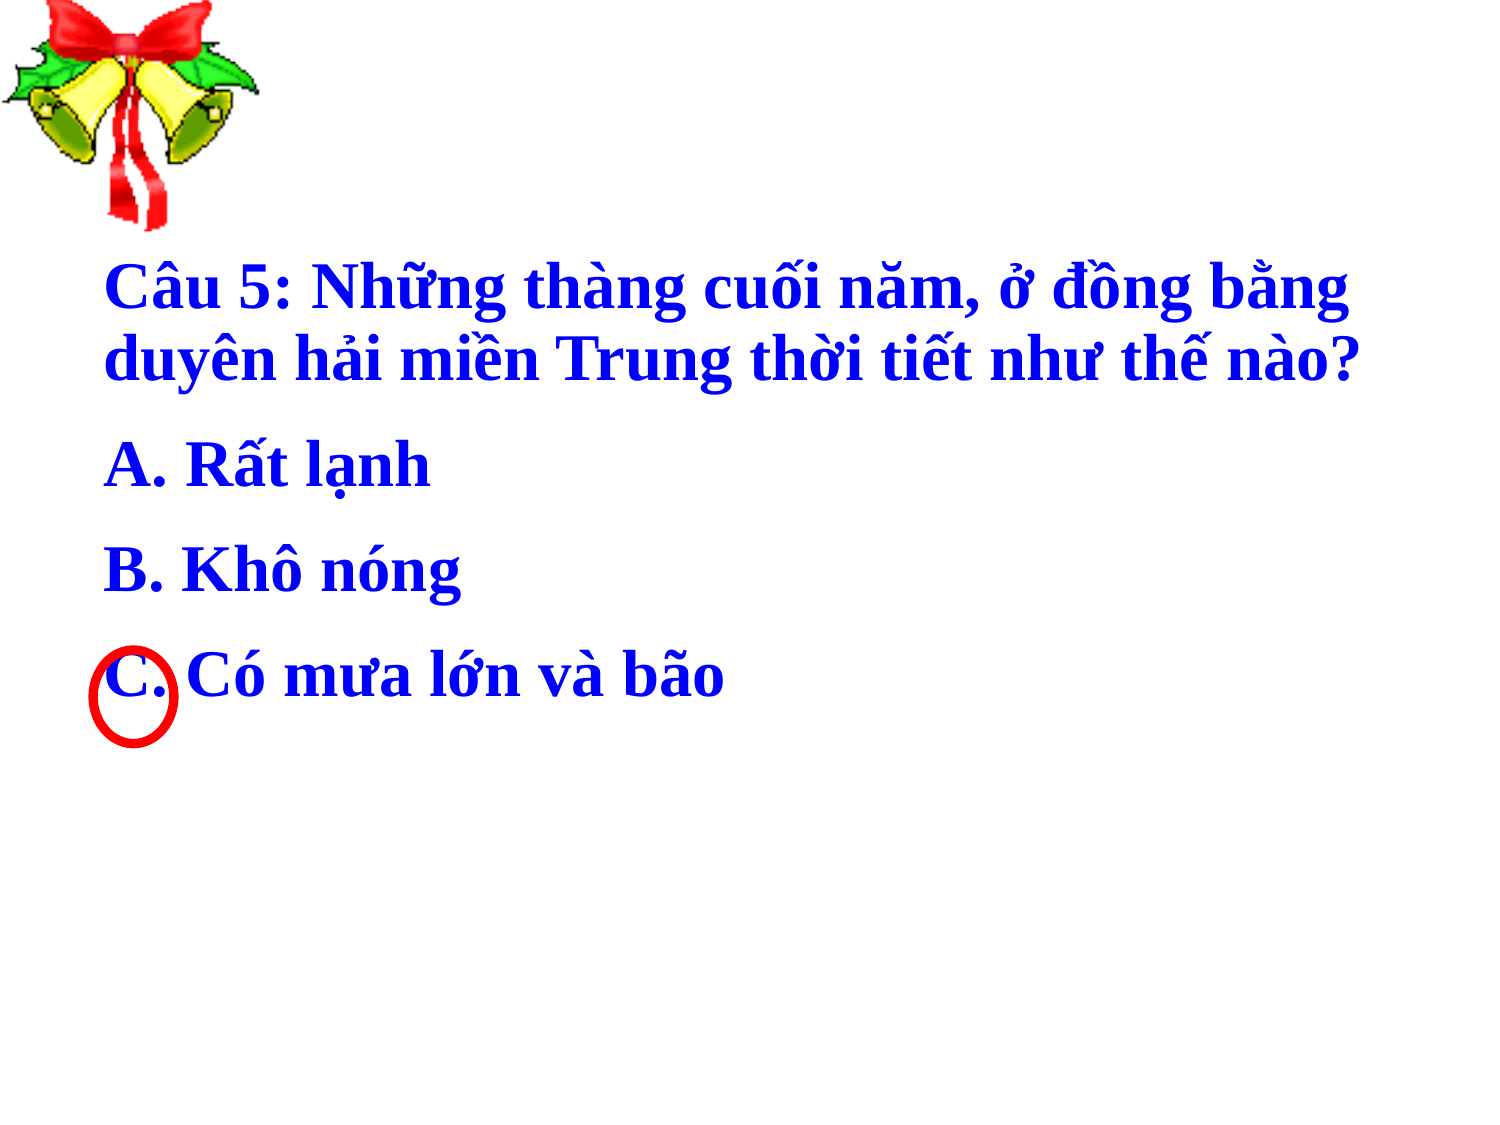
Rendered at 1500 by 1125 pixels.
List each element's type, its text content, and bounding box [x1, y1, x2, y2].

text_box [92, 648, 175, 745]
list Câu 5: Những thàng cuối năm, ở đồng bằng duyên hải miền Trung thời tiết như thế nào? A. Rất lạnh B. Khô nóng C. Có mưa lớn và bão [88, 243, 1439, 986]
picture [0, 0, 263, 244]
